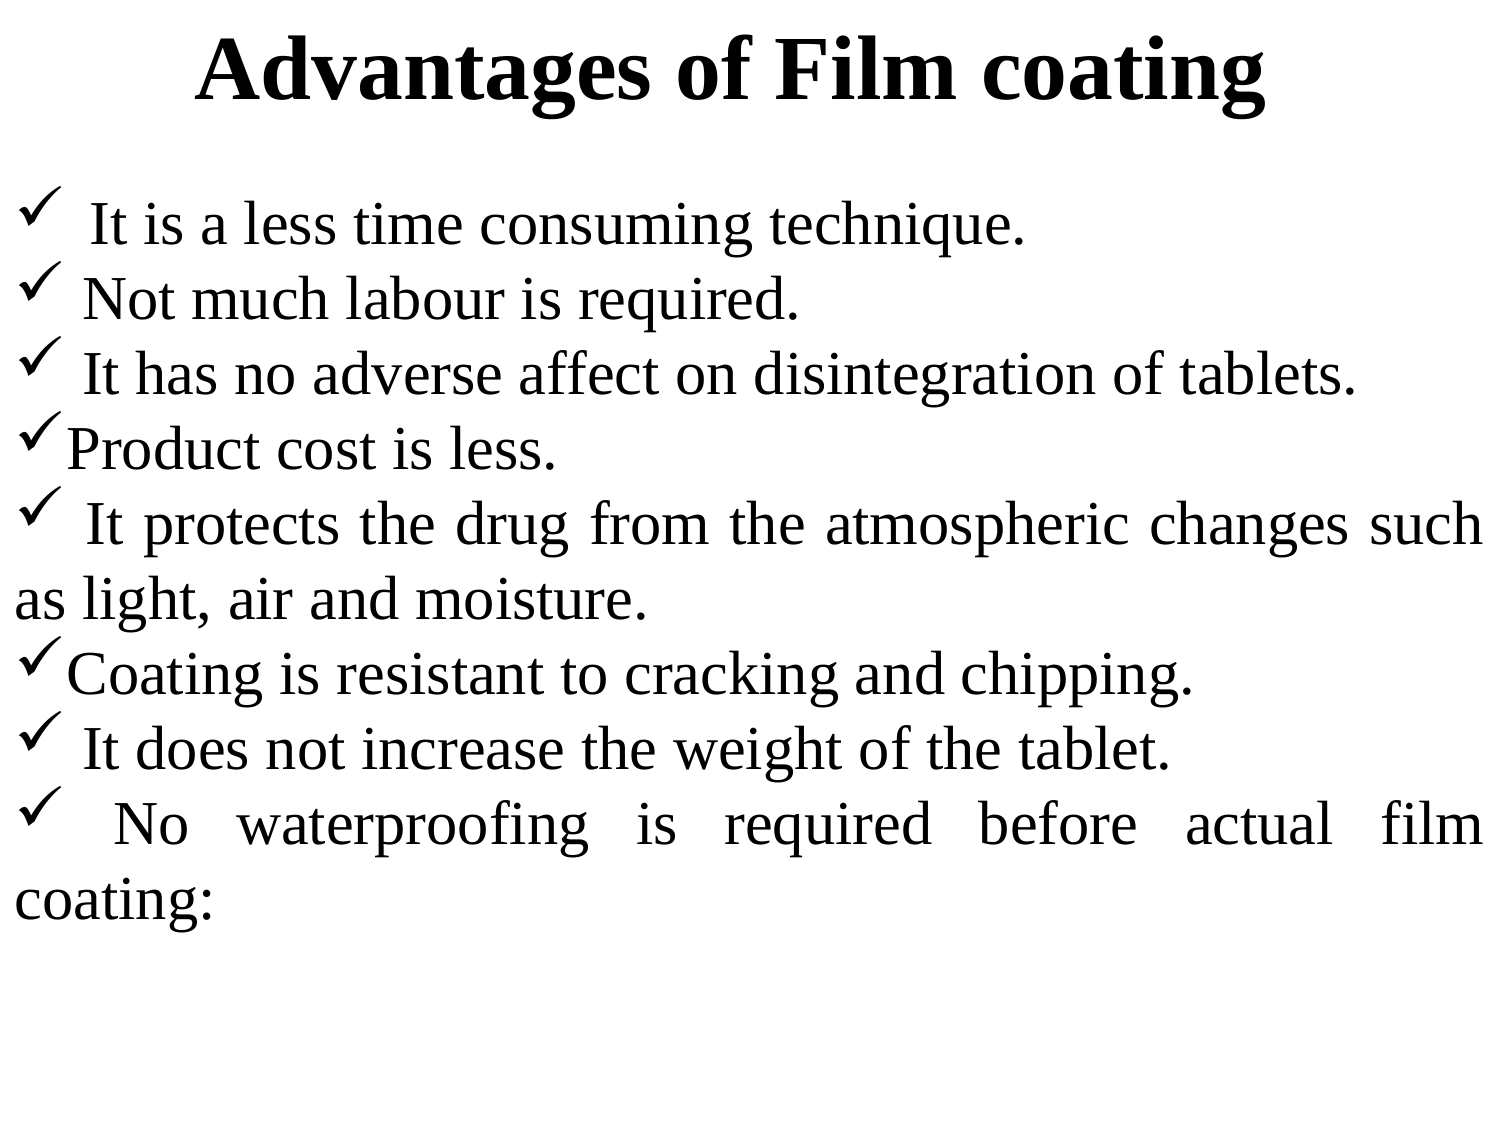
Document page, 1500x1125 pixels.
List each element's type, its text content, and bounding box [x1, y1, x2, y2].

title Advantages of Film coating [0, 0, 1500, 138]
text_box It is a less time consuming technique. Not much labour is required. It has no adverse affect on disintegration of tablets. Product cost is less. It protects the drug from the atmospheric changes such as light, air and moisture. Coating is resistant to cracking and chipping. It does not increase the weight of the tablet. No waterproofing is required before actual film coating: [0, 174, 1500, 940]
